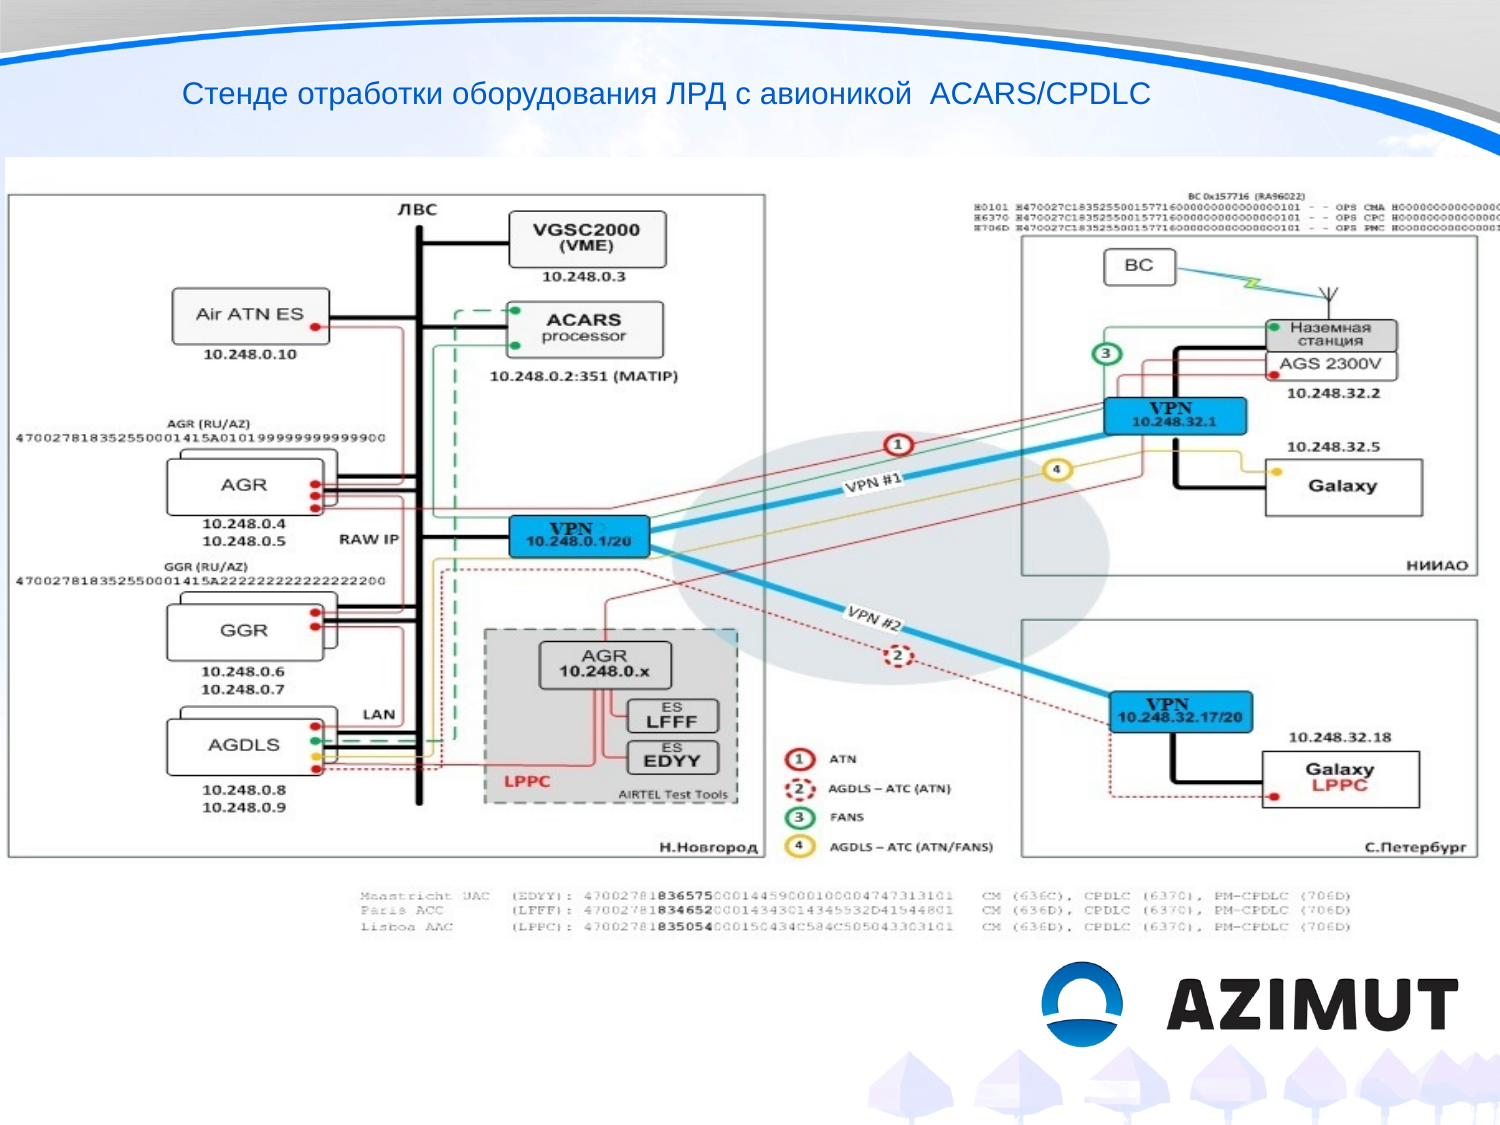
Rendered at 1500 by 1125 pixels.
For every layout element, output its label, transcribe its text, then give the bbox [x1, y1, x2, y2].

text_box Стенде отработки оборудования ЛРД с авионикой ACARS/CPDLC [5, 66, 1329, 119]
picture [0, 0, 1500, 1125]
